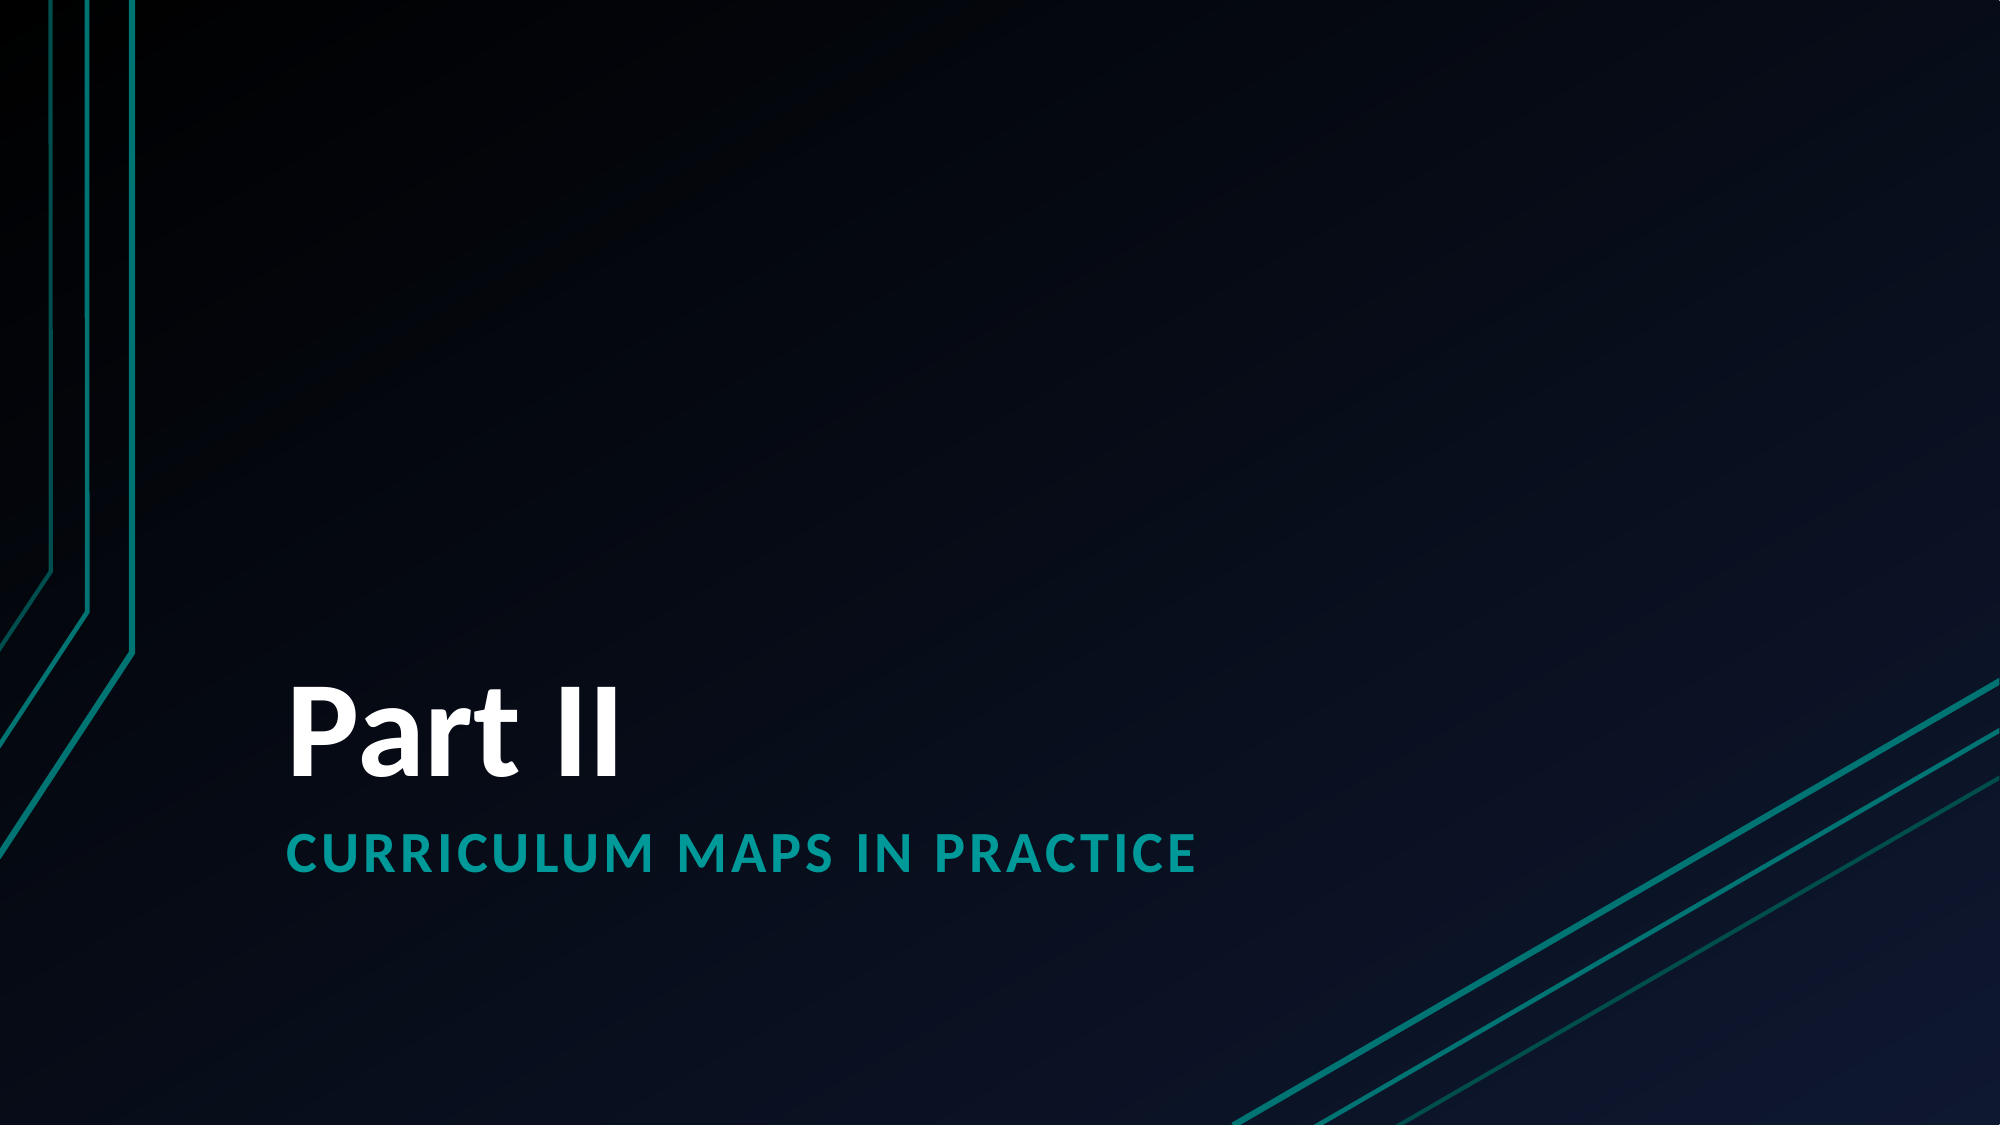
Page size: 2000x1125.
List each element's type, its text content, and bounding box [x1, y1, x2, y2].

title Part II [266, 362, 1733, 816]
list Curriculum maps in practice [266, 812, 1427, 1013]
